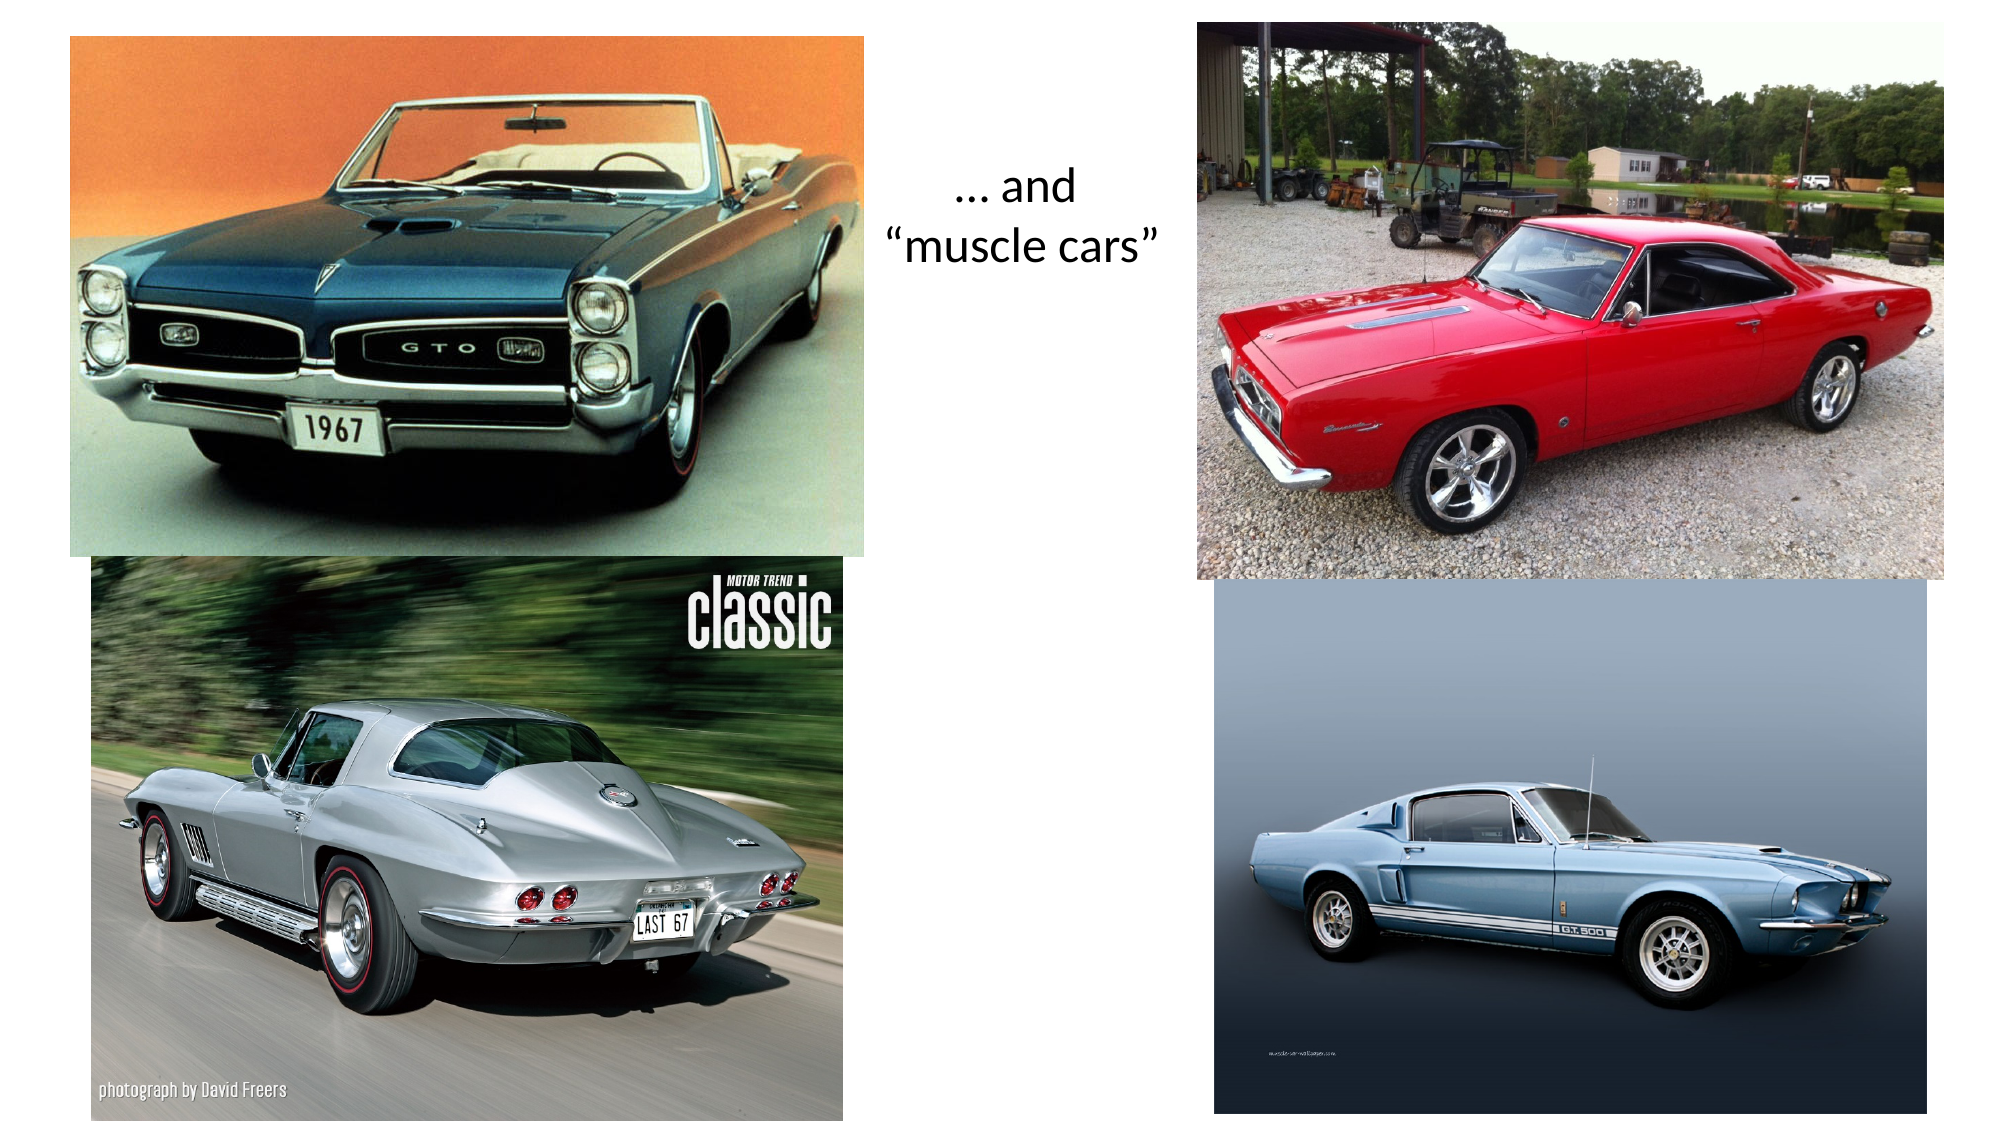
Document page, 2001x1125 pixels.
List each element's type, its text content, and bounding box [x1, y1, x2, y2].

text_box … and “muscle cars” [864, 145, 1185, 281]
picture [1197, 22, 1944, 1114]
picture [70, 36, 864, 1121]
